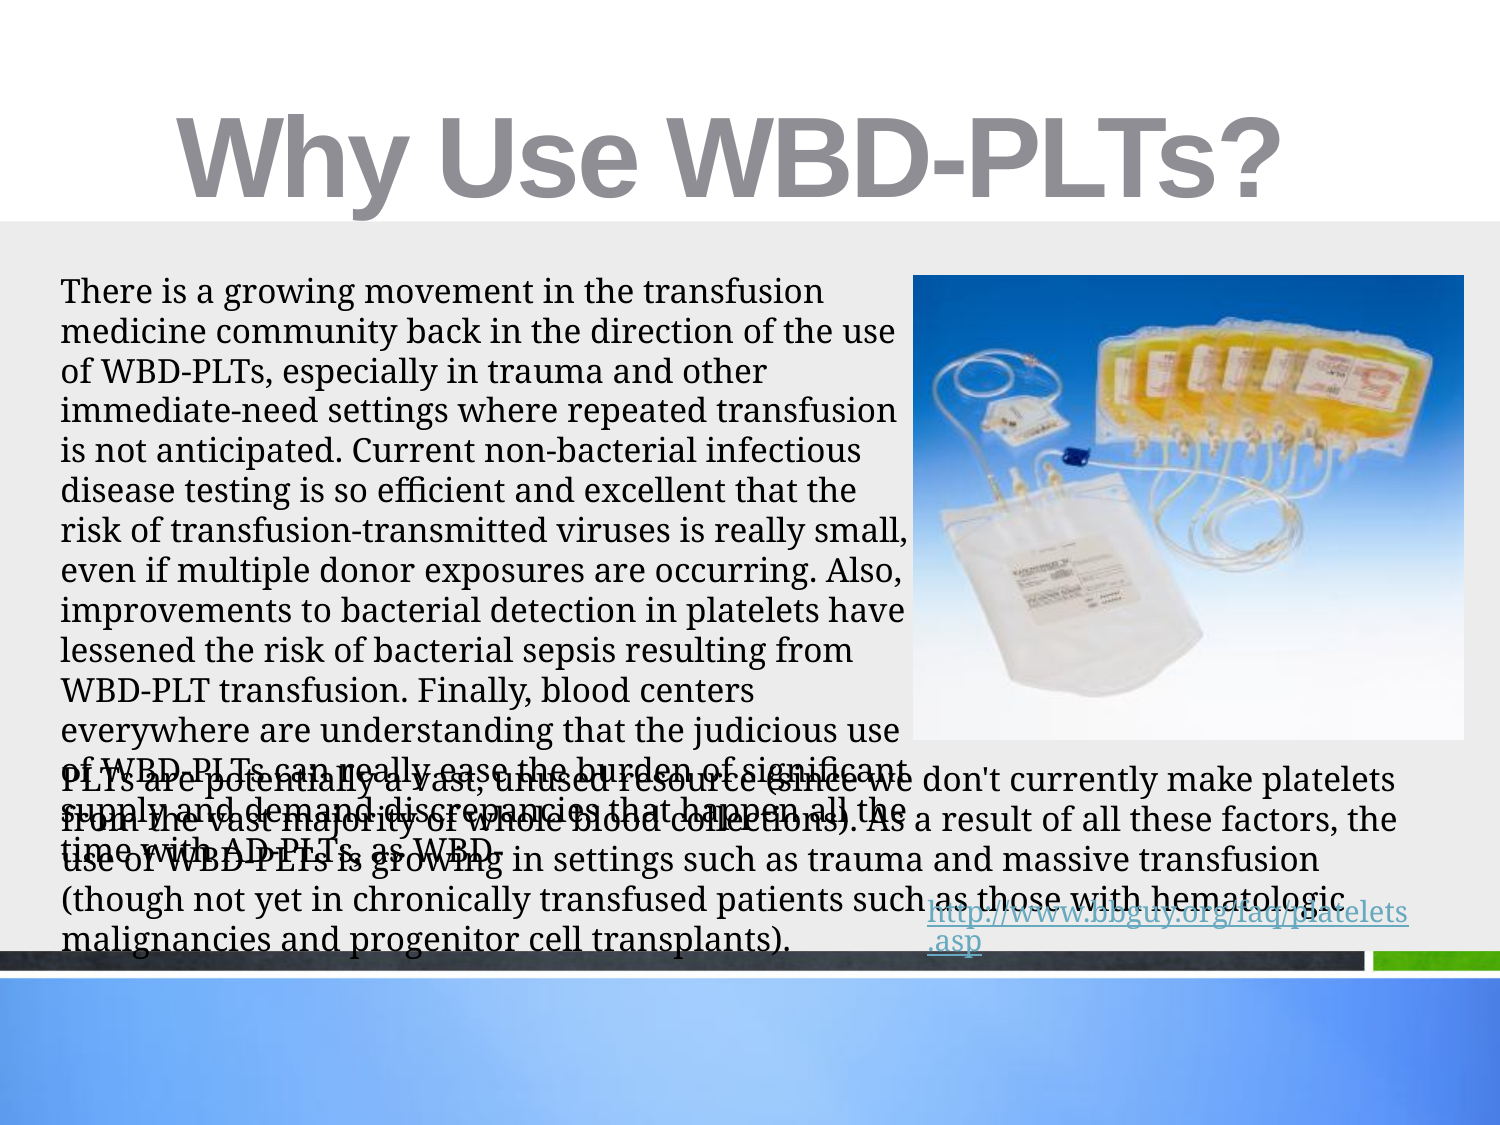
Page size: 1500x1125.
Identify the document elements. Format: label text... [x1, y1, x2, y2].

text_box Why Use WBD-PLTs? [161, 81, 1312, 220]
picture [0, 953, 1500, 1125]
text_box [0, 220, 1500, 953]
picture [0, 0, 1500, 220]
text_box PLTs are potentially a vast, unused resource (since we don't currently make platelets from the vast majority of whole blood collections). As a result of all these factors, the use of WBD-PLTs is growing in settings such as trauma and massive transfusion (though not yet in chronically transfused patients such as those with hematologic malignancies and progenitor cell transplants). [46, 750, 1464, 965]
text_box There is a growing movement in the transfusion medicine community back in the direction of the use of WBD-PLTs, especially in trauma and other immediate-need settings where repeated transfusion is not anticipated. Current non-bacterial infectious disease testing is so efficient and excellent that the risk of transfusion-transmitted viruses is really small, even if multiple donor exposures are occurring. Also, improvements to bacterial detection in platelets have lessened the risk of bacterial sepsis resulting from WBD-PLT transfusion. Finally, blood centers everywhere are understanding that the judicious use of WBD-PLTs can really ease the burden of significant supply and demand discrepancies that happen all the time with AD-PLTs, as WBD- [45, 262, 938, 753]
picture [913, 275, 1464, 741]
text_box http://www.bbguy.org/faq/platelets.asp [912, 886, 1425, 941]
